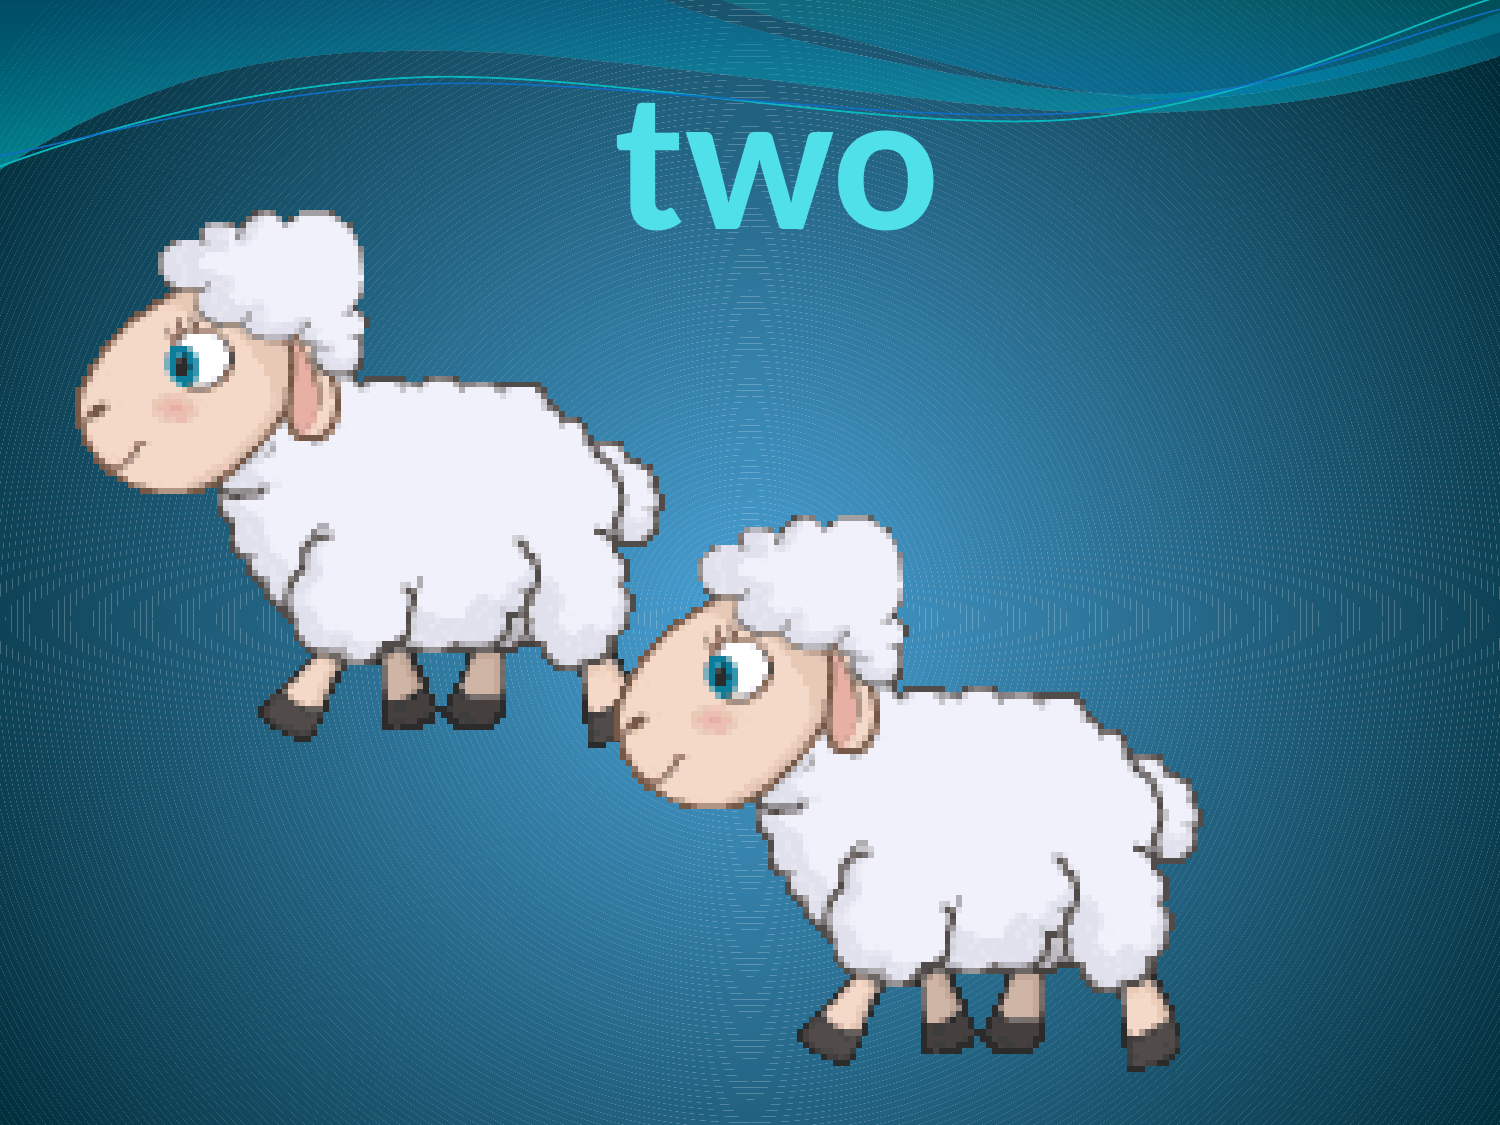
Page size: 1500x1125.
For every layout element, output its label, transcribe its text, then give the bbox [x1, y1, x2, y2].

picture [70, 198, 1235, 1079]
title two [152, 82, 1407, 270]
